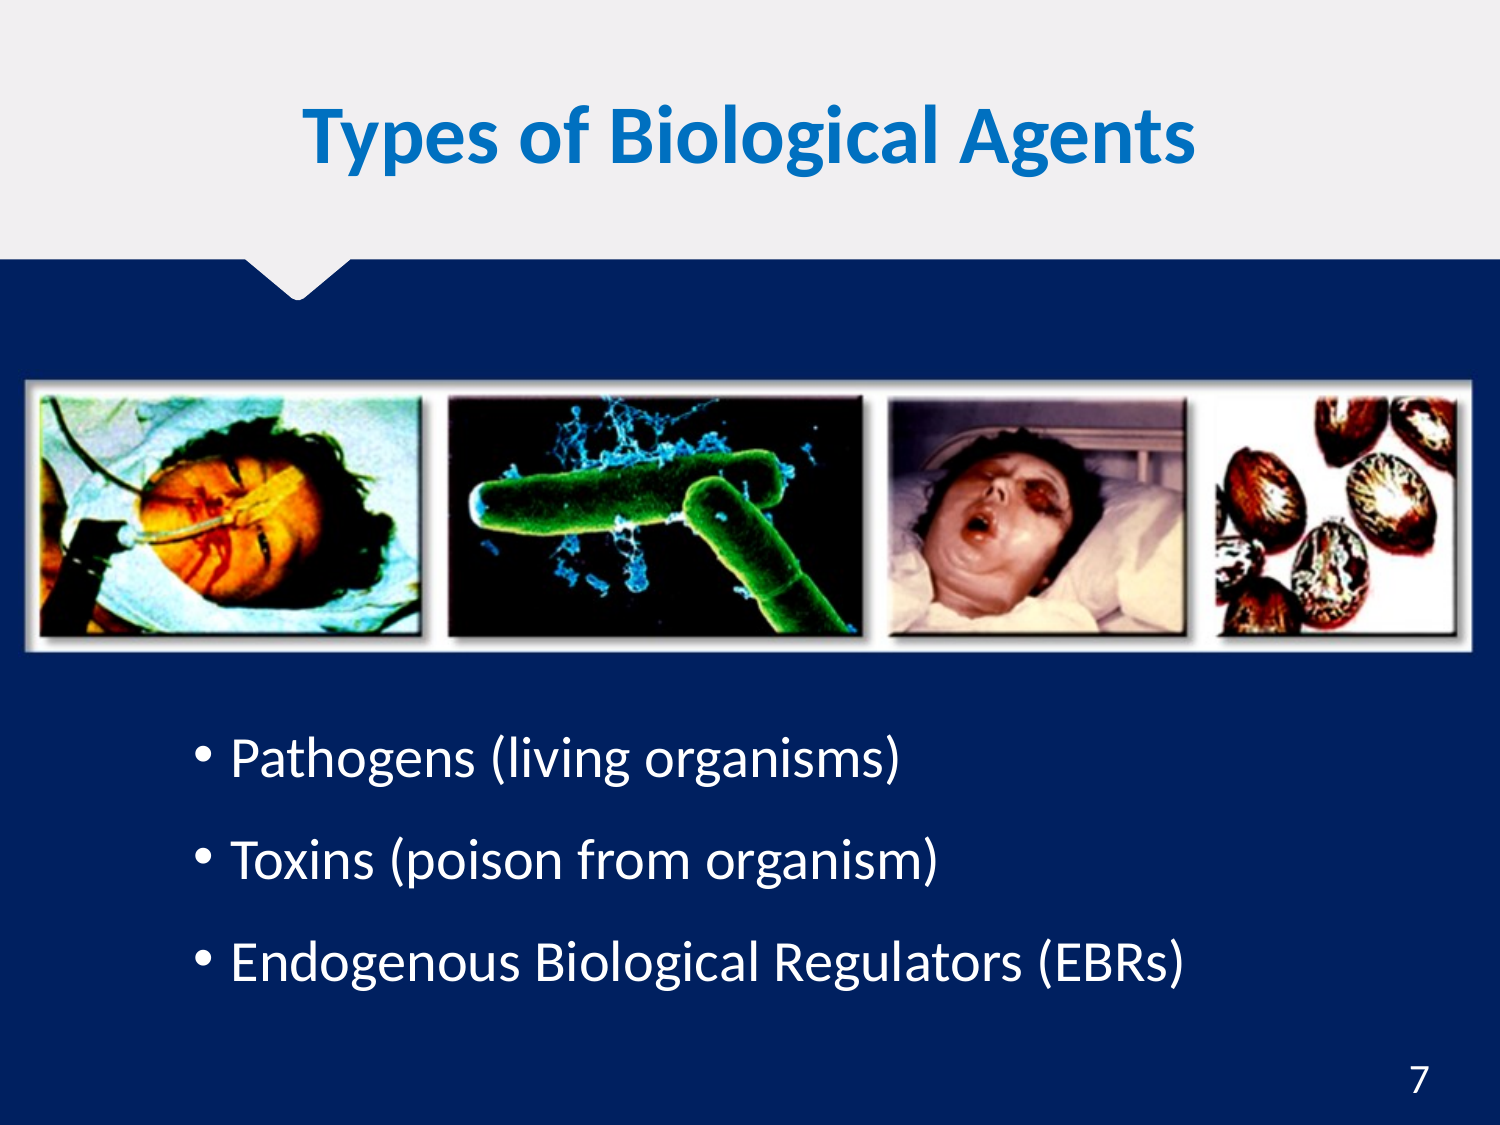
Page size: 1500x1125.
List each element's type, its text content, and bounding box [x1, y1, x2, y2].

slide_number 7 [1348, 1047, 1446, 1108]
title Types of Biological Agents [103, 36, 1397, 236]
list Pathogens (living organisms) Toxins (poison from organism) Endogenous Biological Regulators (EBRs) [103, 659, 1397, 1048]
picture [18, 369, 1478, 659]
